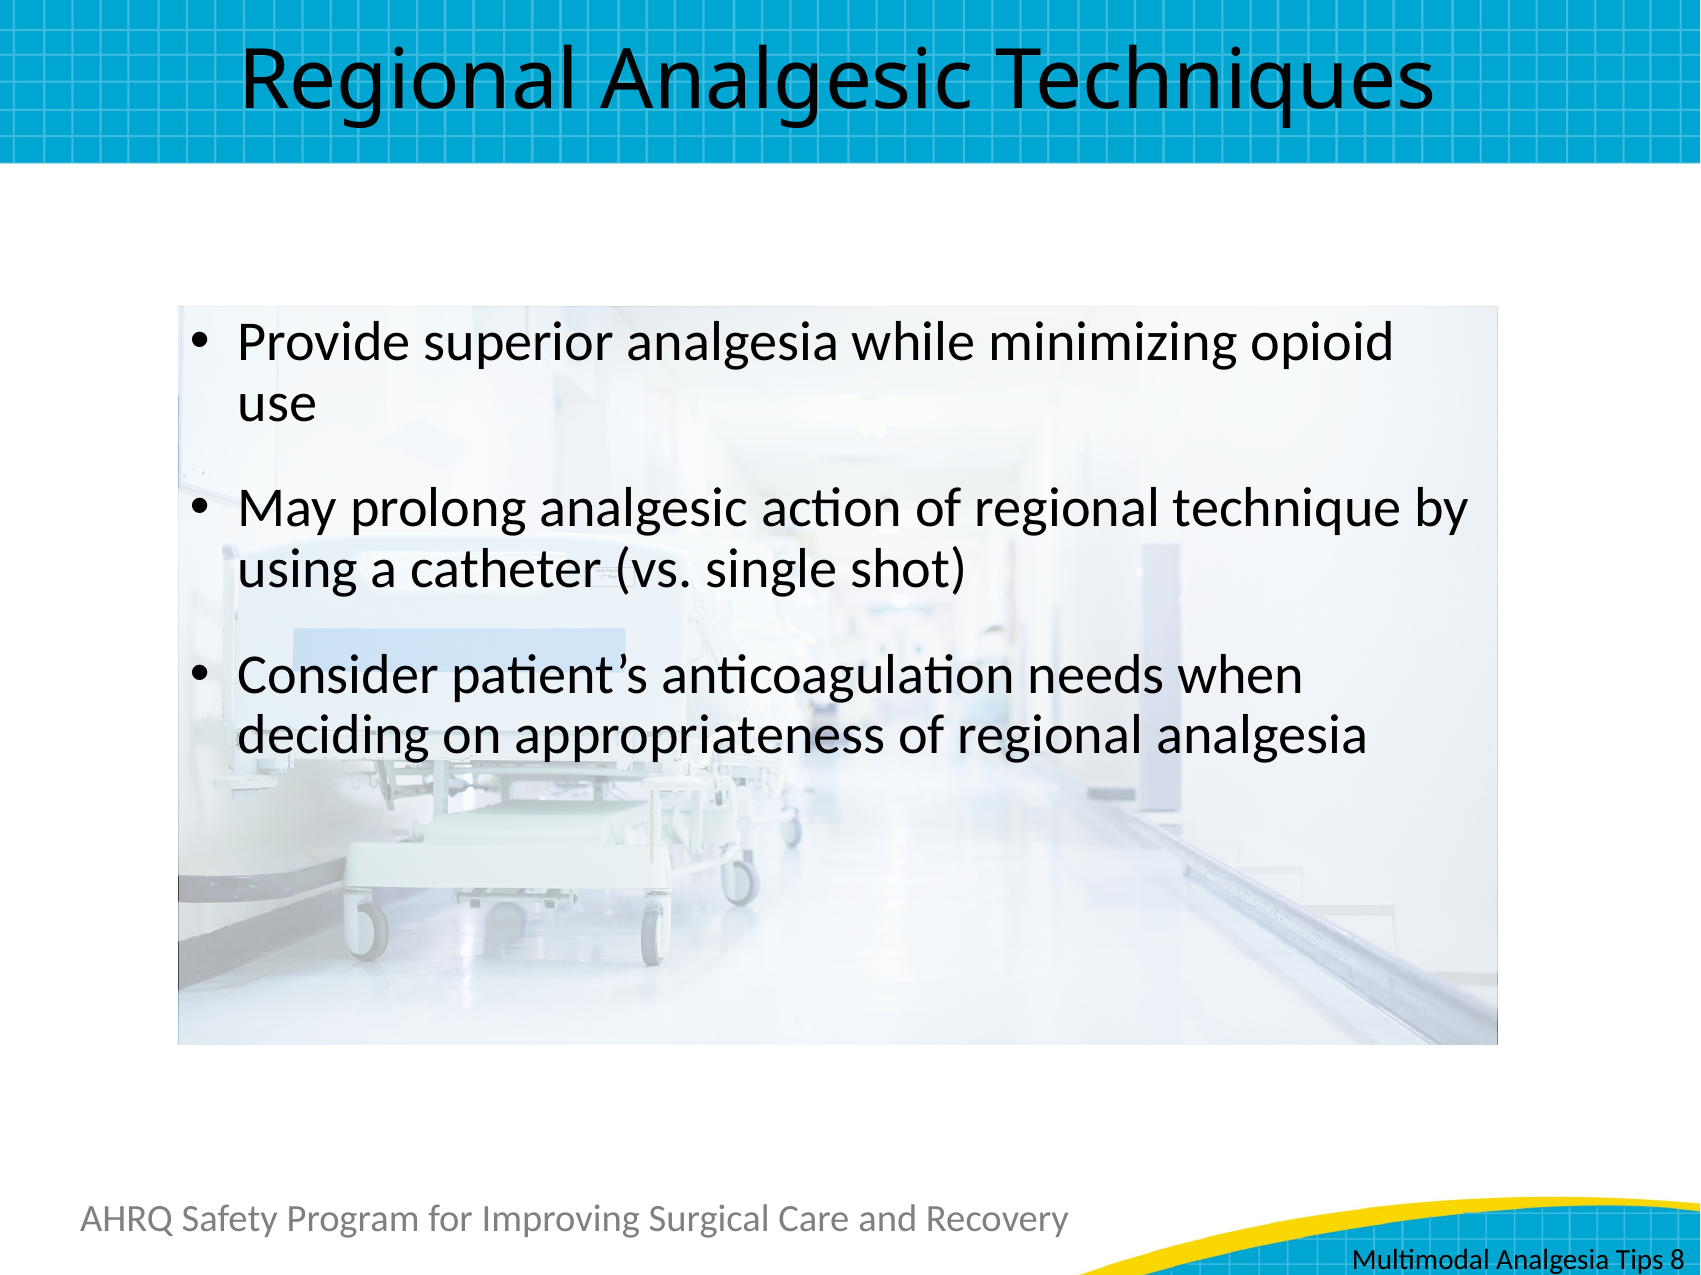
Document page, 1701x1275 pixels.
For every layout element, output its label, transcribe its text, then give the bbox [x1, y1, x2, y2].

picture [0, 0, 1701, 1275]
slide_number Multimodal Analgesia Tips 8 [1263, 1241, 1700, 1275]
title Regional Analgesic Techniques [137, 0, 1539, 163]
